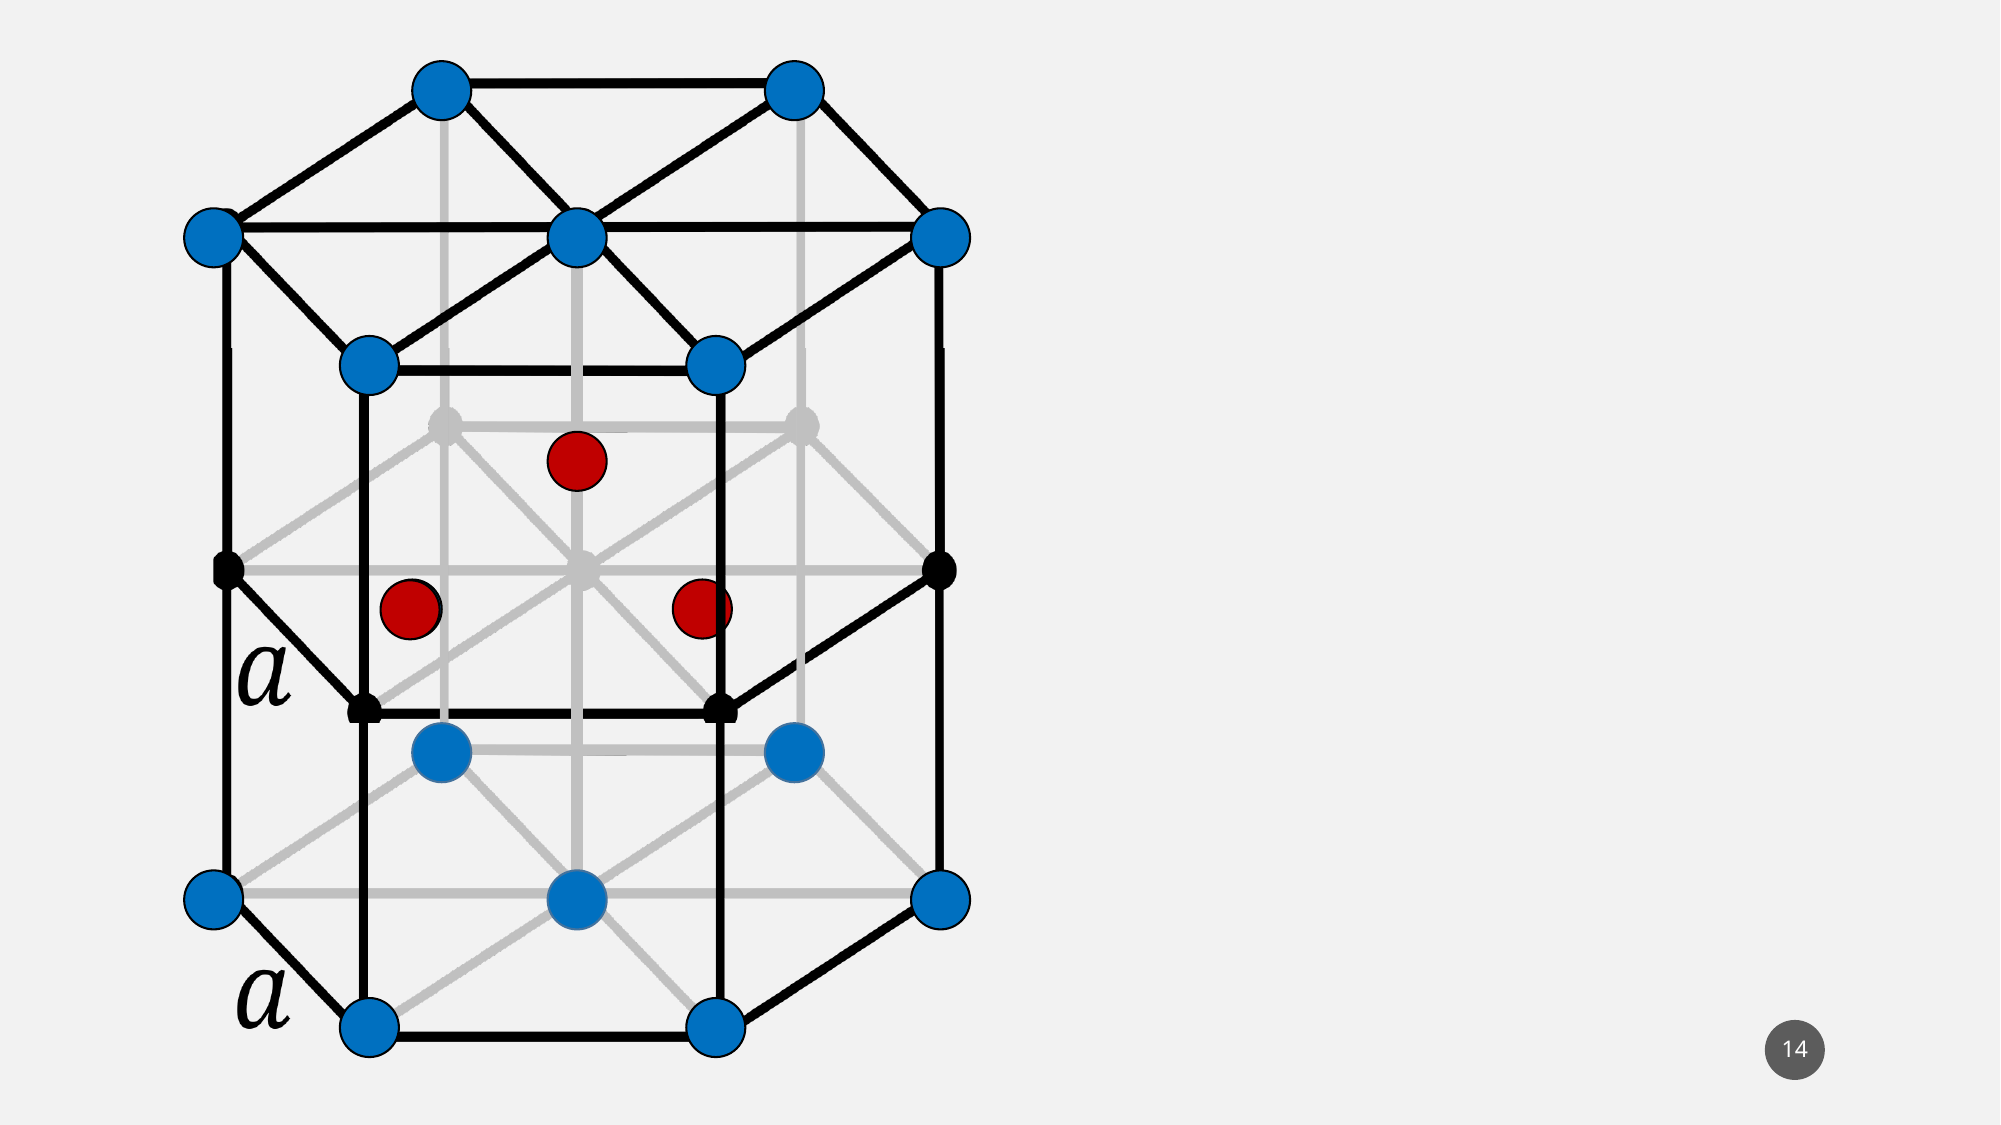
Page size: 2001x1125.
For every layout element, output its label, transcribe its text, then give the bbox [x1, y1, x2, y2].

slide_number 14 [1764, 1019, 1825, 1080]
text_box [967, 224, 971, 251]
text_box [967, 886, 971, 913]
text_box [184, 870, 214, 930]
picture [213, 28, 967, 1088]
text_box [184, 208, 214, 268]
